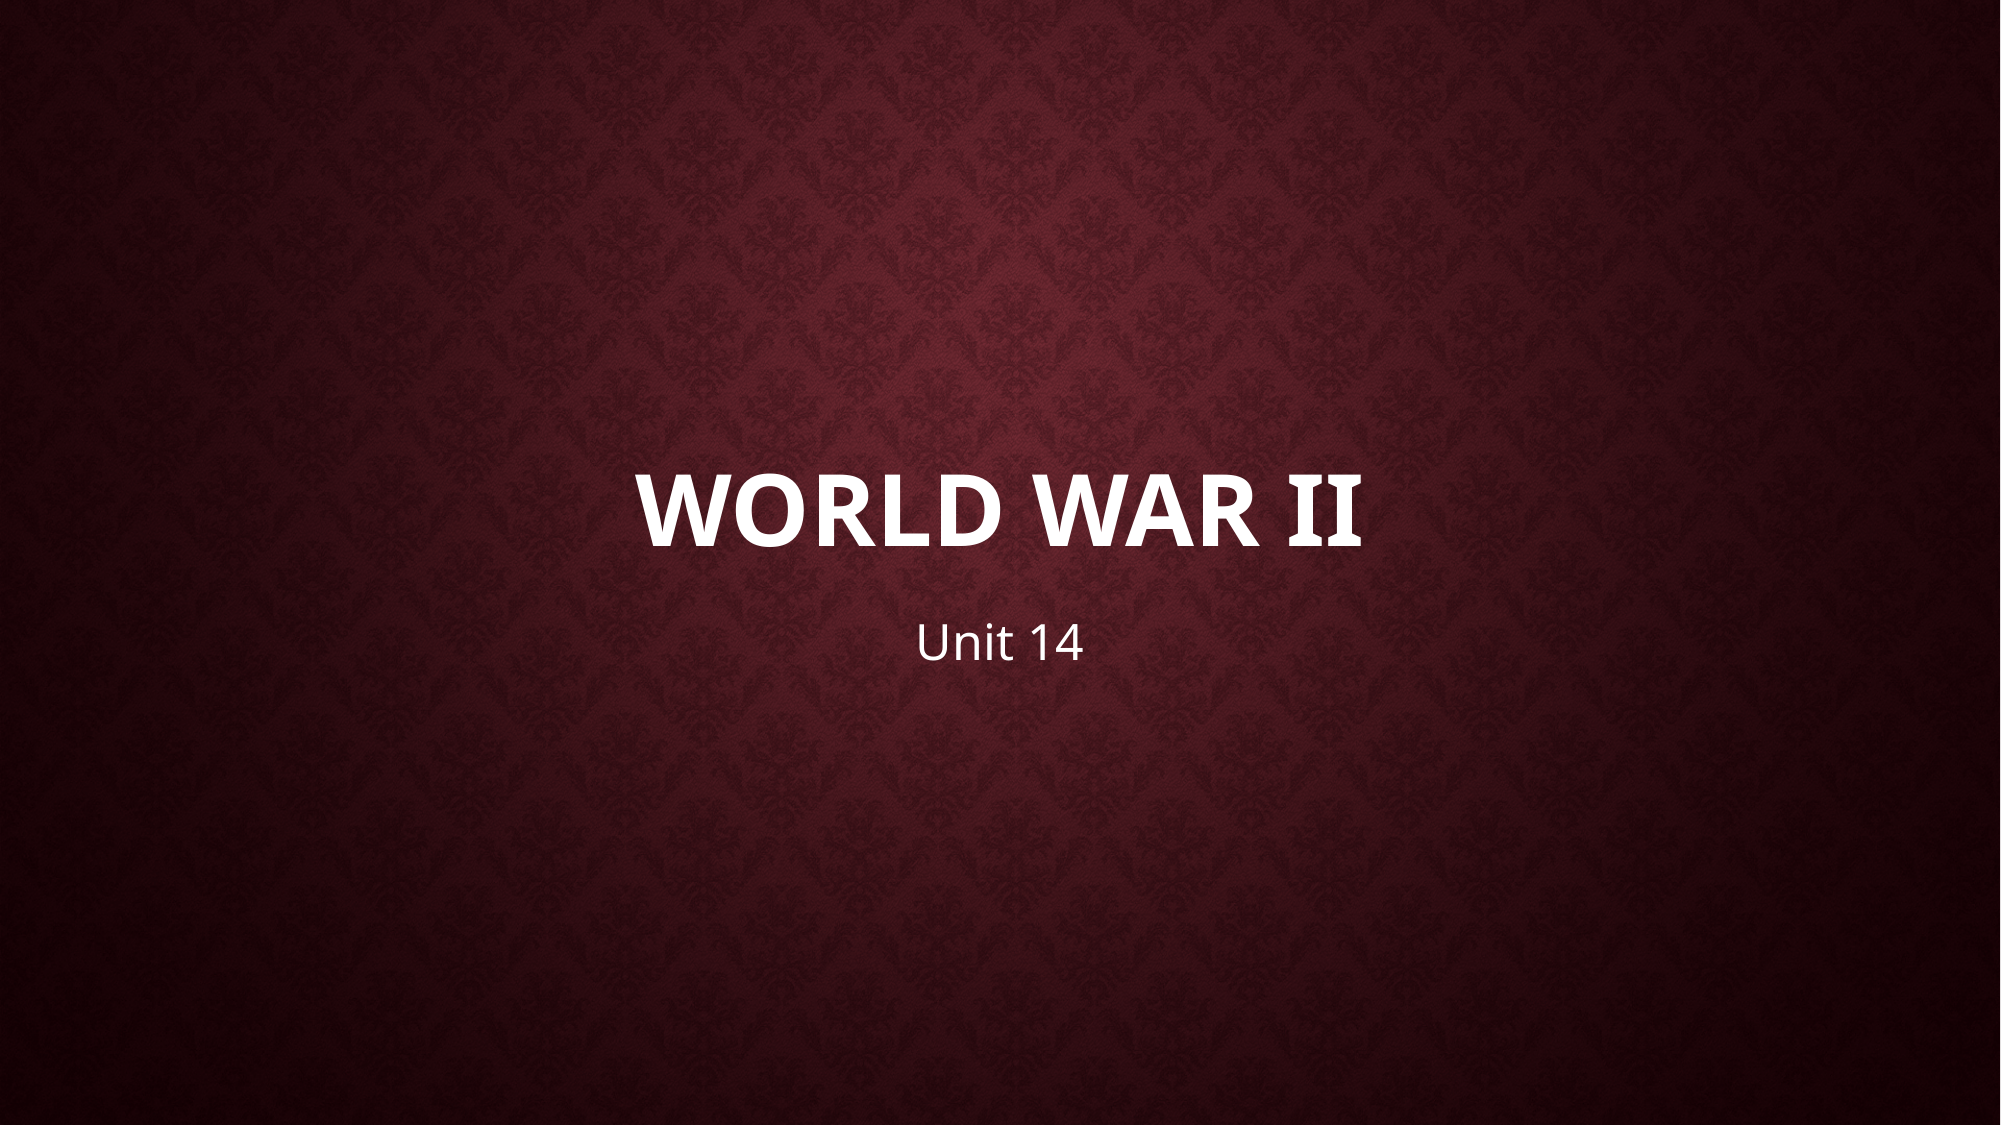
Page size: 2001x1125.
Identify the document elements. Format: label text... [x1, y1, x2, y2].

subtitle Unit 14 [261, 590, 1739, 863]
title World War II [261, 184, 1739, 576]
